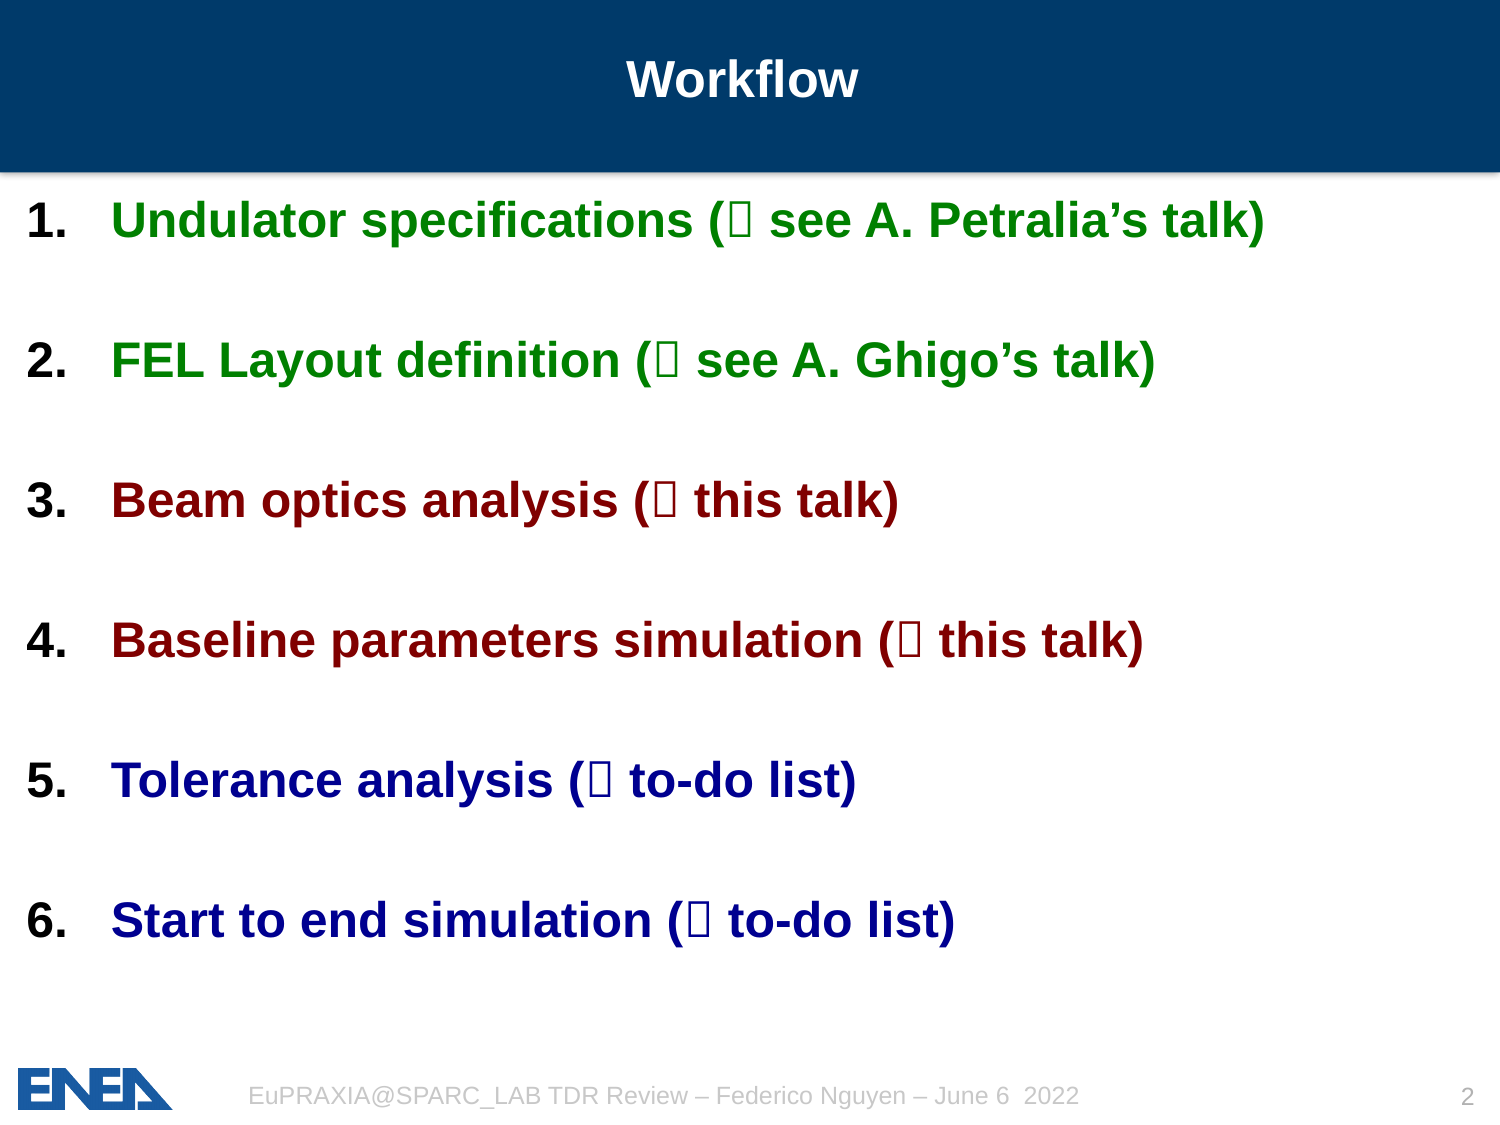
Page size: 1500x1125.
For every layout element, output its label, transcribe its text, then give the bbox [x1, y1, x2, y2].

text_box Undulator specifications ( see A. Petralia’s talk) FEL Layout definition ( see A. Ghigo’s talk) Beam optics analysis ( this talk) Baseline parameters simulation ( this talk) Tolerance analysis ( to-do list) Start to end simulation ( to-do list) [11, 180, 1482, 1016]
title Workflow [67, 33, 1418, 120]
slide_number 1 [1297, 1065, 1490, 1125]
footer EuPRAXIA@SPARC_LAB TDR Review – Federico Nguyen – June 6 2022 [233, 1065, 1297, 1125]
picture [18, 1068, 173, 1110]
